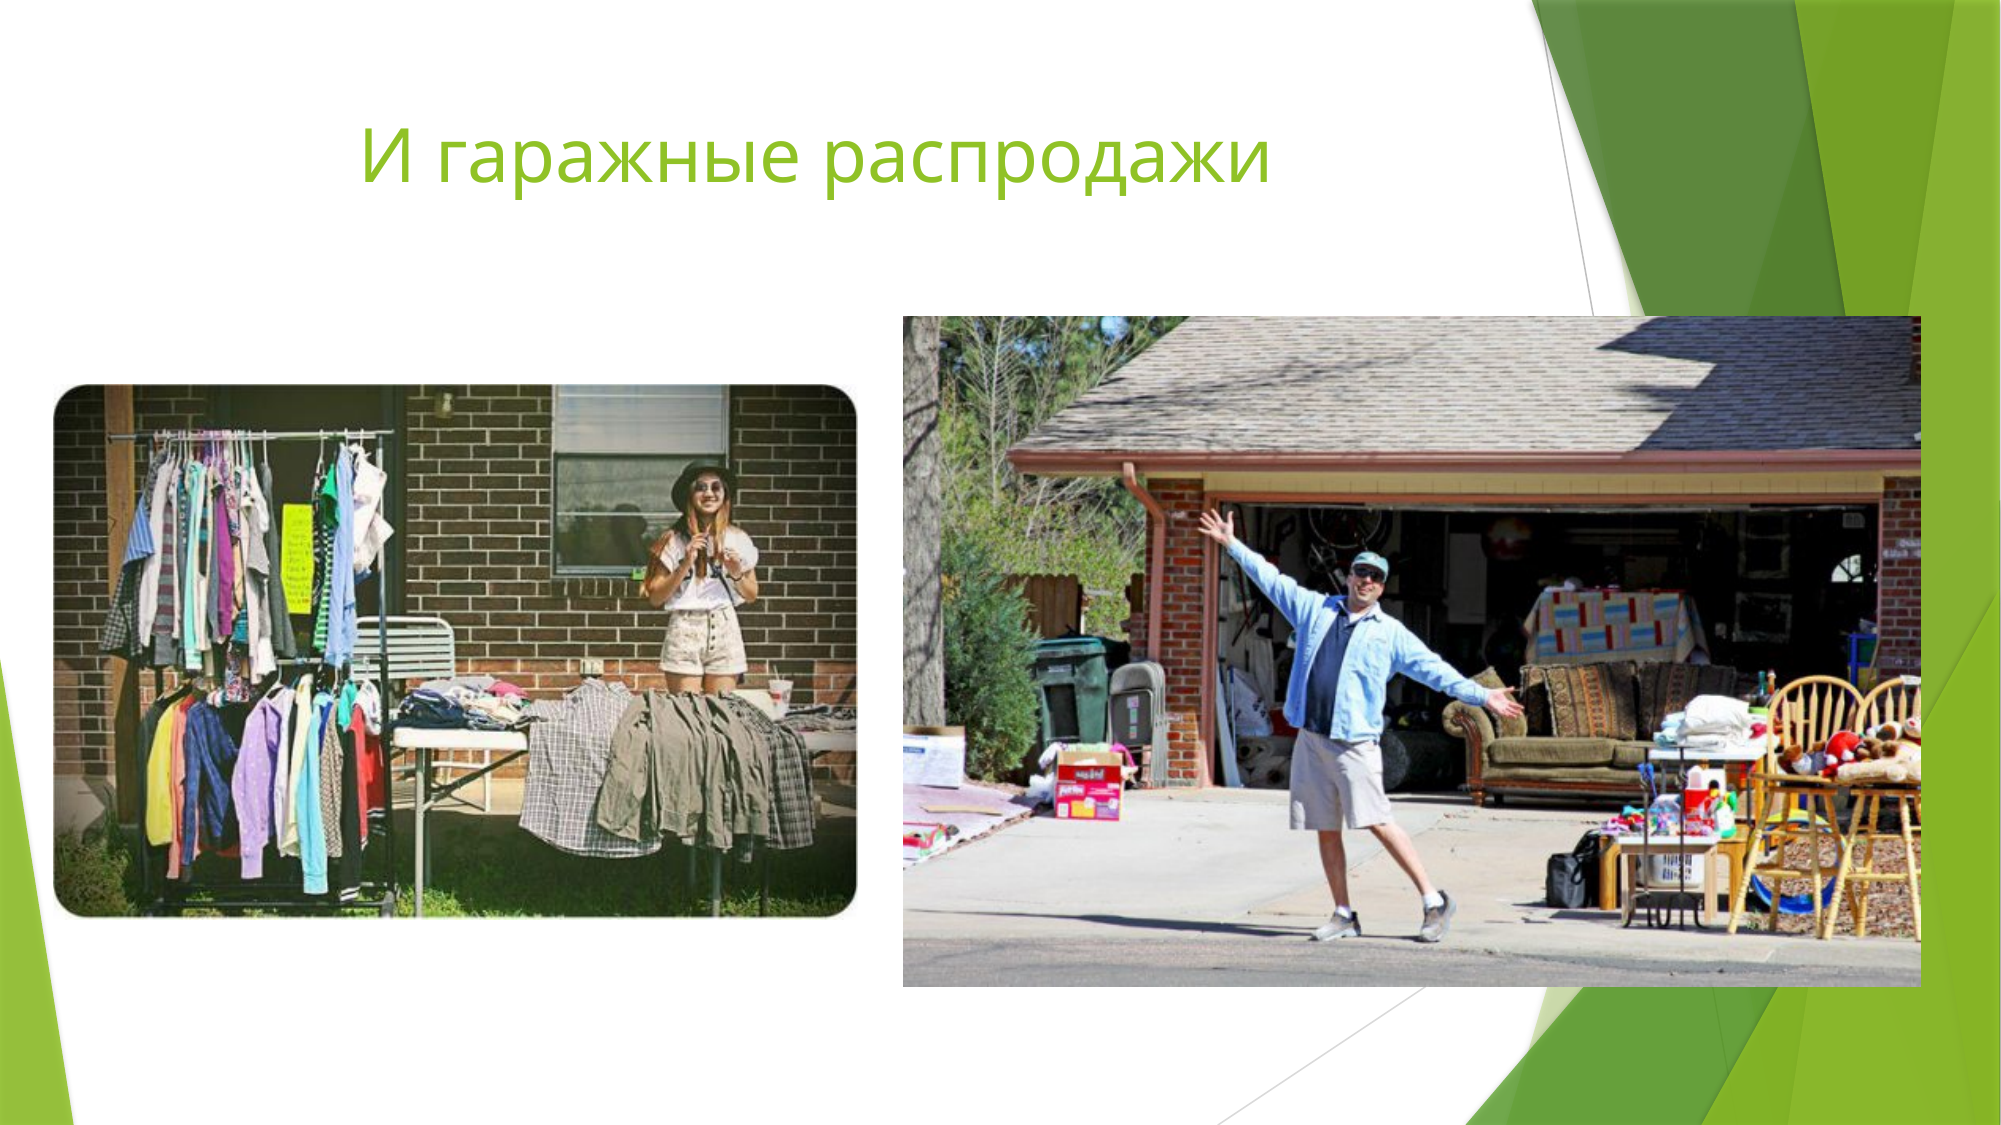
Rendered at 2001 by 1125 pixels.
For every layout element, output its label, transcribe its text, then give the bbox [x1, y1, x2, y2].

picture [903, 316, 1921, 988]
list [52, 383, 858, 920]
title И гаражные распродажи [110, 99, 1522, 317]
